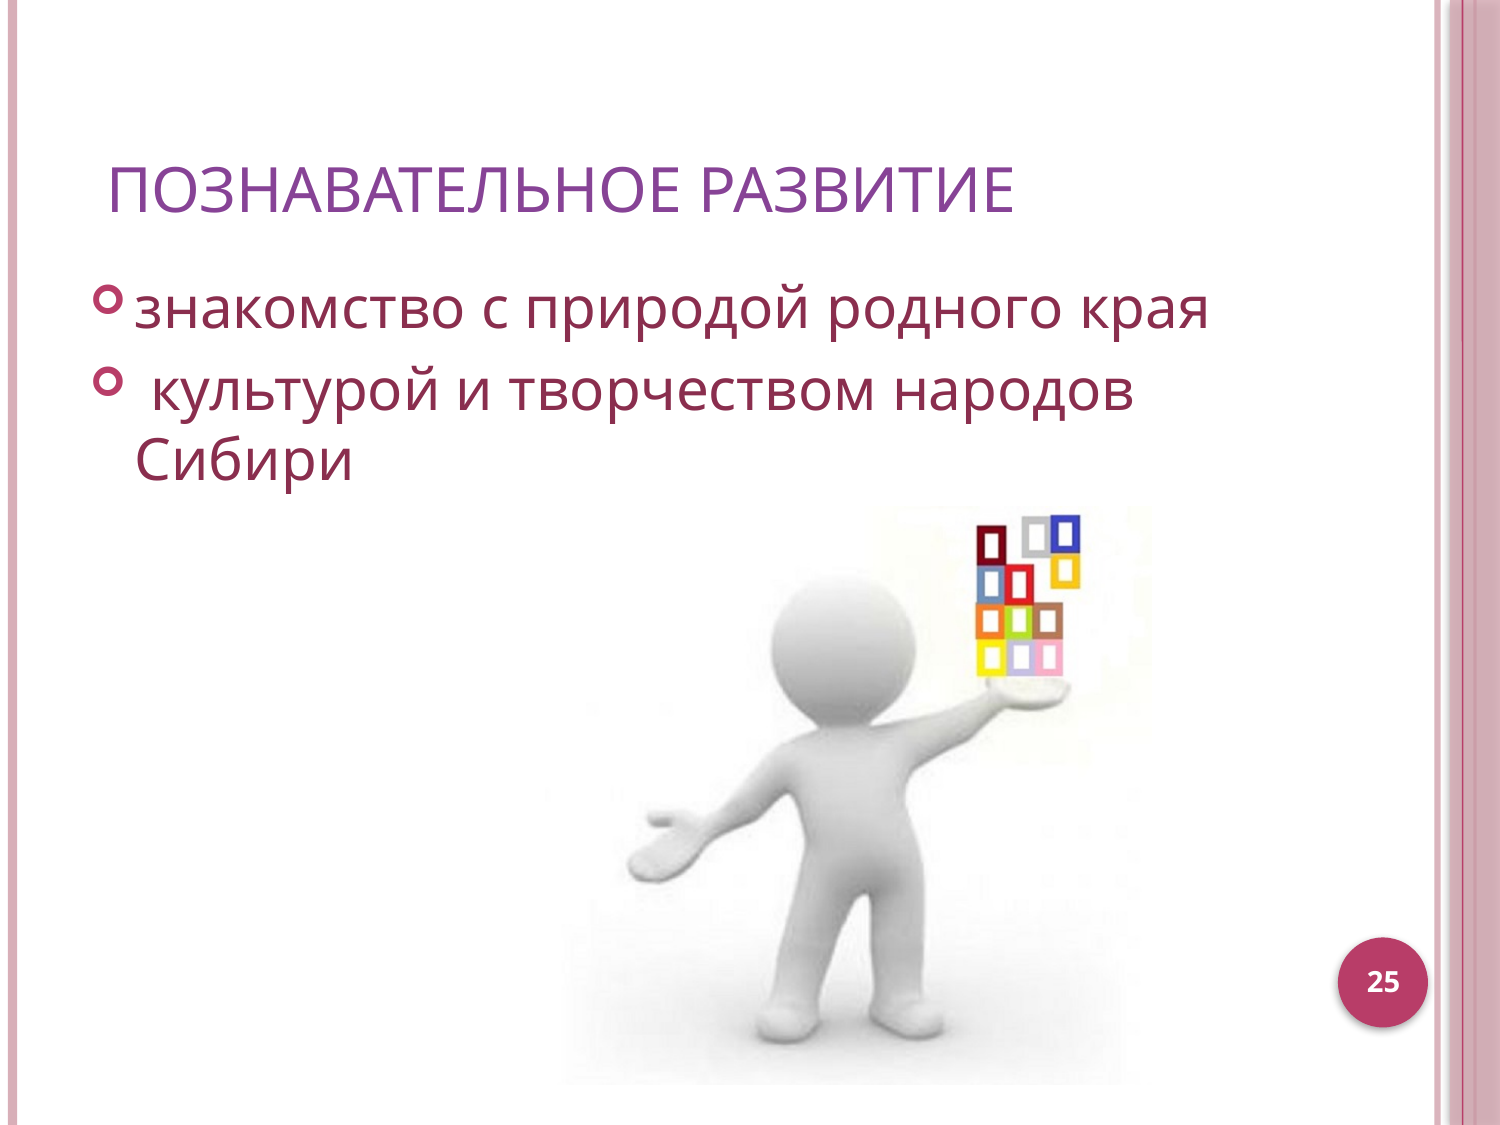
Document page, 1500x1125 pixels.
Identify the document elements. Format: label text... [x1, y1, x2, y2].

list знакомство с природой родного края культурой и творчеством народов Сибири [75, 262, 1300, 1062]
picture [536, 505, 1153, 1085]
title познавательное развитие [75, 45, 1300, 233]
slide_number 25 [1333, 940, 1434, 1027]
